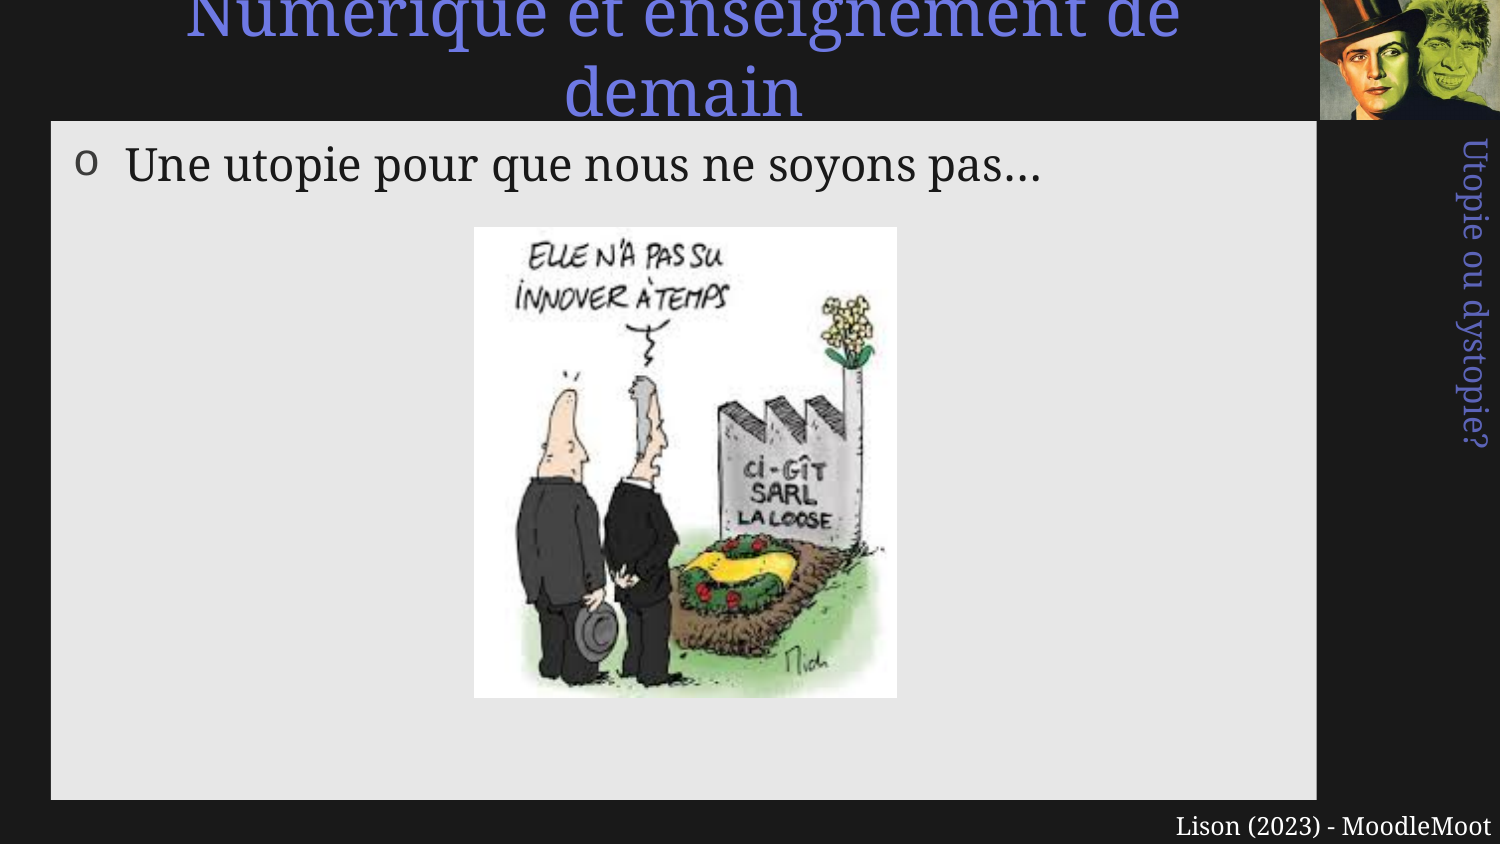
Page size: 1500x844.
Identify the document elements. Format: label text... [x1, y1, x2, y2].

picture [1320, 0, 1500, 120]
title Numérique et enseignement de demain [50, 3, 1317, 98]
subtitle Une utopie pour que nous ne soyons pas… [50, 121, 1317, 800]
picture [473, 227, 897, 698]
